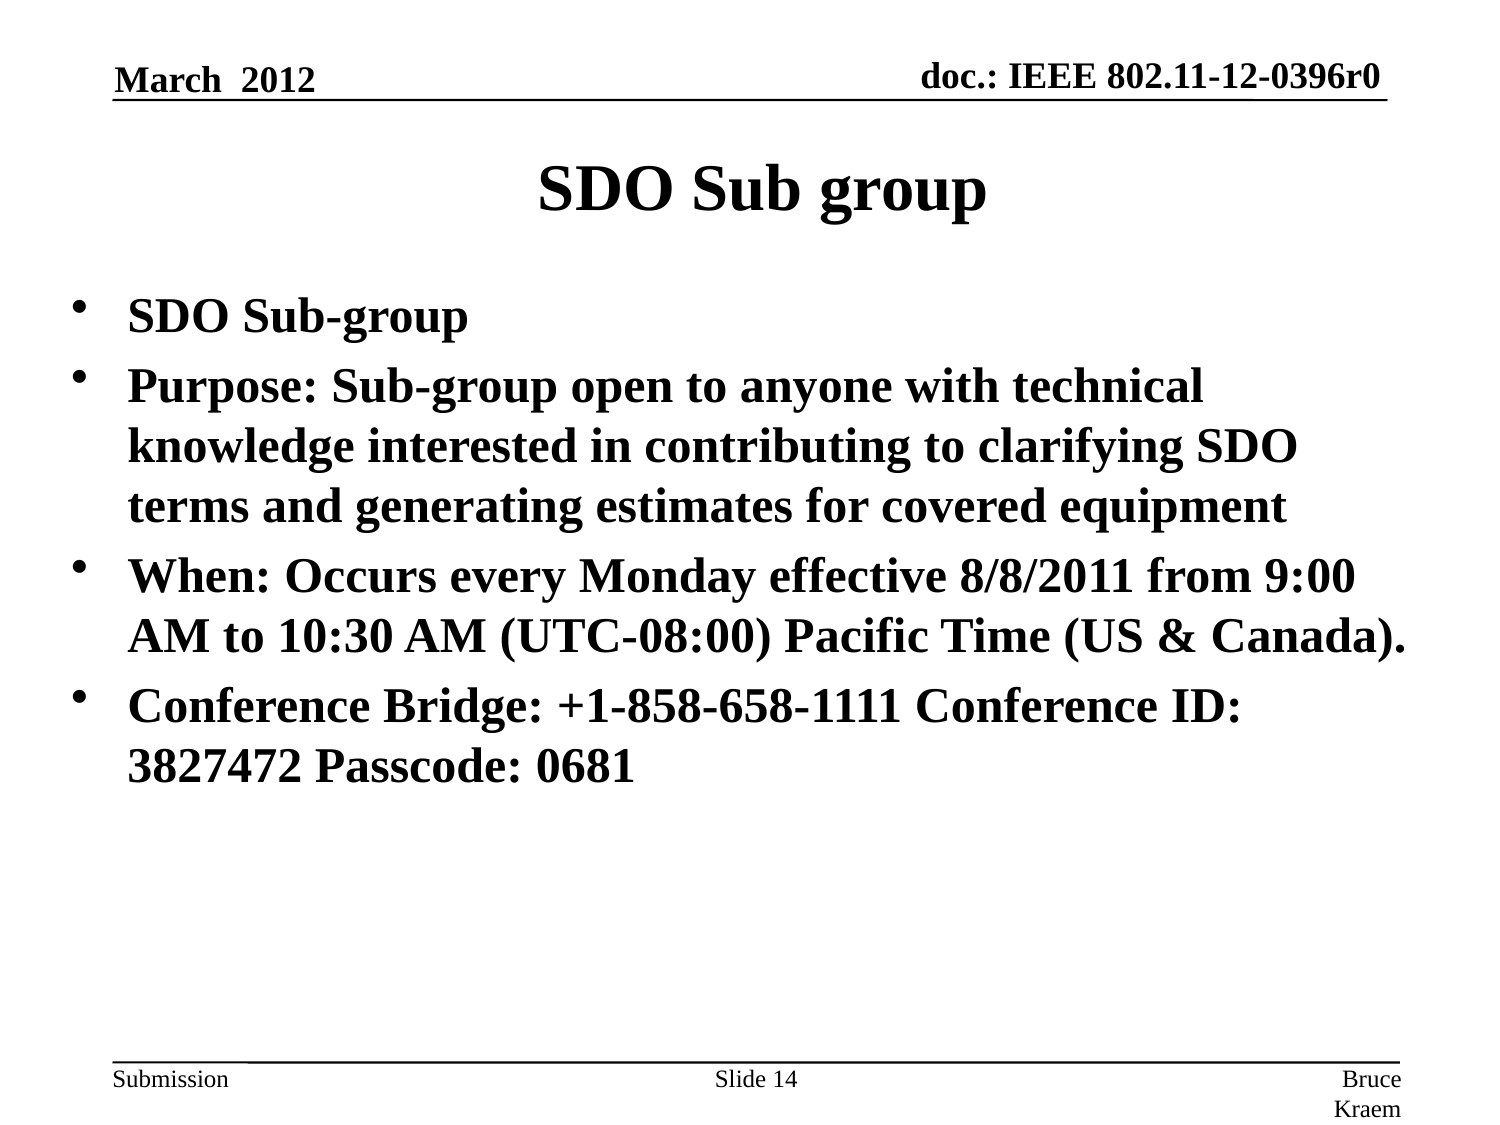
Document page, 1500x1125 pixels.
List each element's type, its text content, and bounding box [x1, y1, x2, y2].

slide_number Slide 14 [714, 1062, 798, 1093]
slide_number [114, 54, 335, 100]
footer Bruce Kraemer, Marvell [1325, 1062, 1402, 1093]
title SDO Sub group [56, 112, 1472, 255]
list SDO Sub-group Purpose: Sub-group open to anyone with technical knowledge interested in contributing to clarifying SDO terms and generating estimates for covered equipment When: Occurs every Monday effective 8/8/2011 from 9:00 AM to 10:30 AM (UTC-08:00) Pacific Time (US & Canada). Conference Bridge: +1-858-658-1111 Conference ID: 3827472 Passcode: 0681 [55, 274, 1438, 1044]
